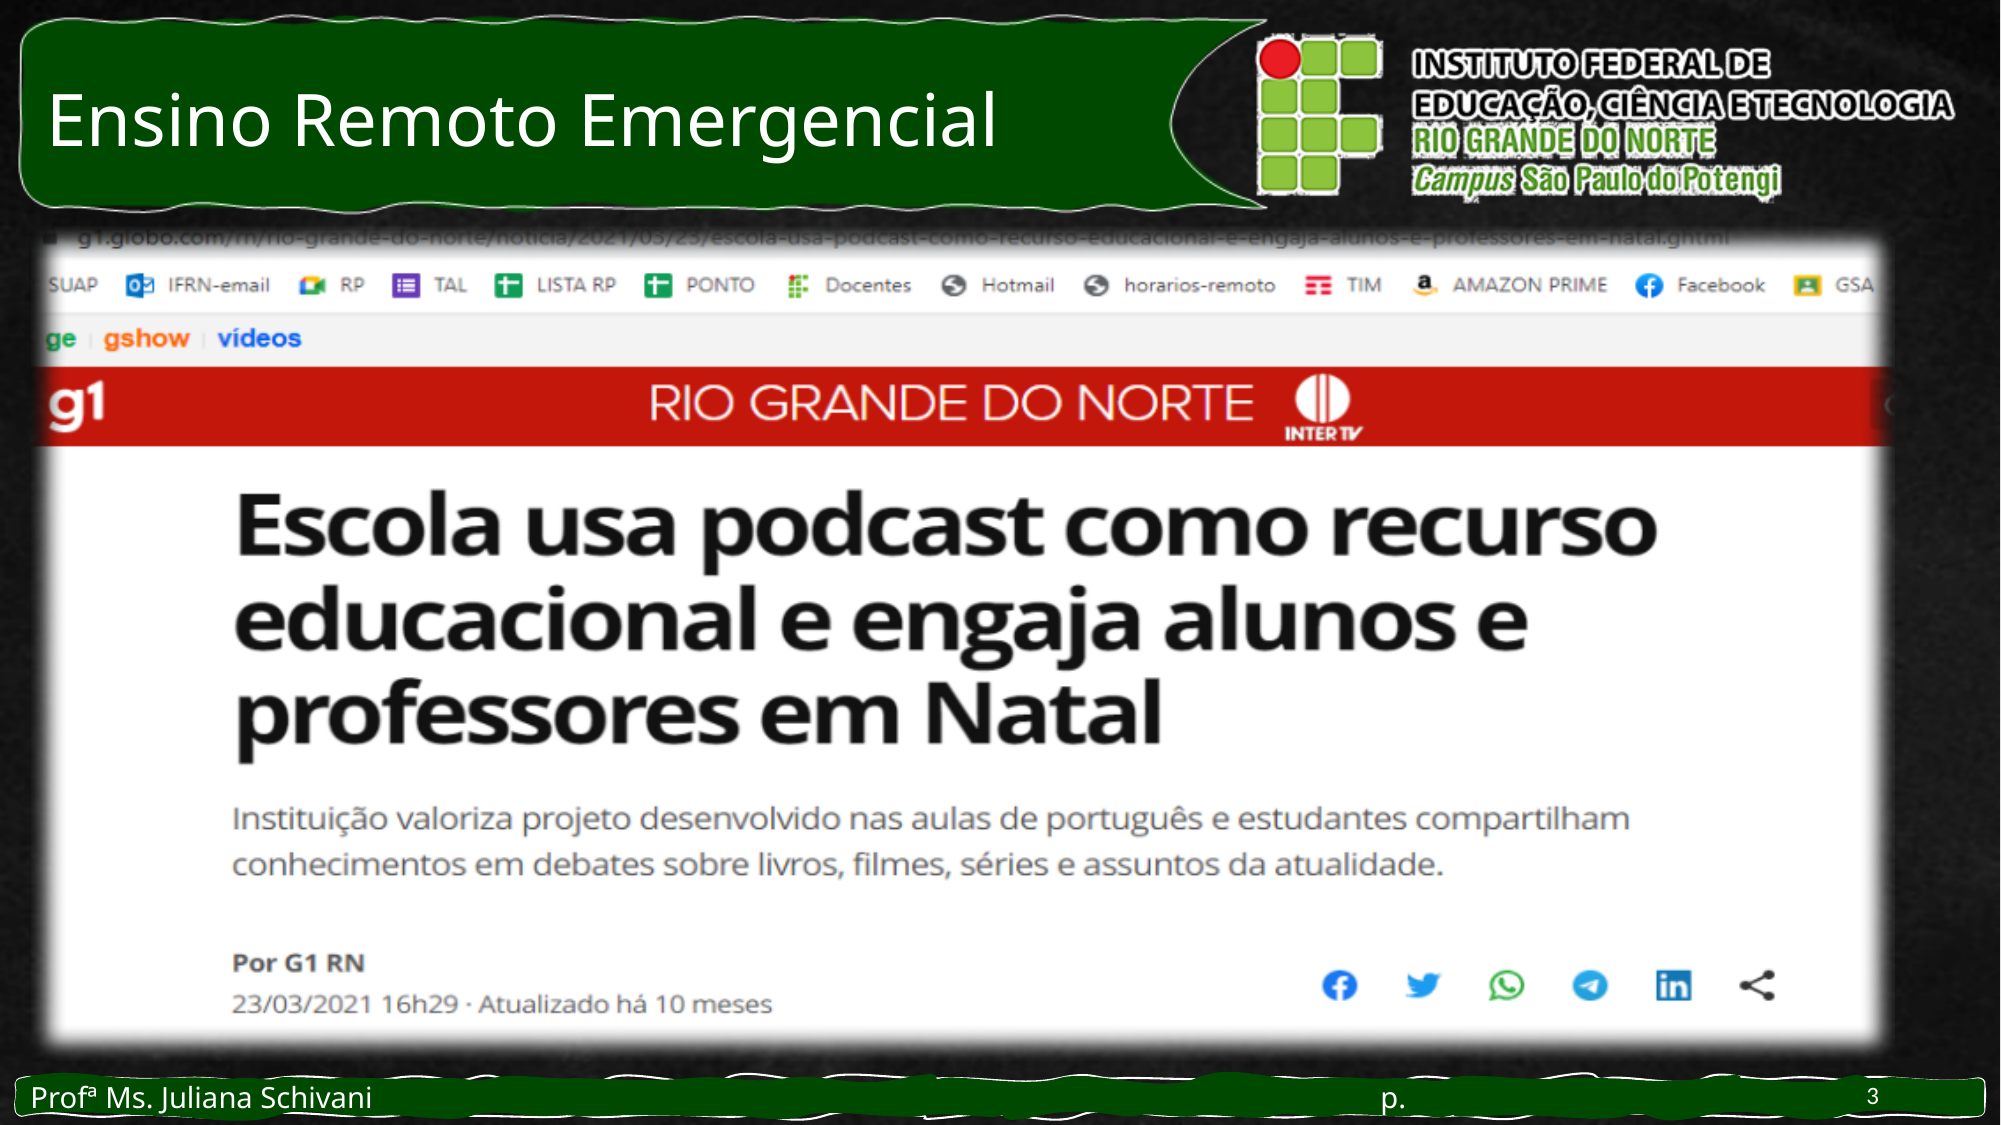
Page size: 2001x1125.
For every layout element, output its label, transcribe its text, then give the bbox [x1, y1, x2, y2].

picture [1128, 1079, 1182, 1083]
text_box Profª Ms. Juliana Schivani p. [1894, 1076, 1987, 1119]
slide_number 3 [1516, 1065, 1894, 1125]
picture [1894, 1111, 1949, 1116]
picture [1039, 1112, 1083, 1118]
text_box Profª Ms. Juliana Schivani p. [14, 1071, 1516, 1121]
picture [831, 1076, 895, 1082]
picture [732, 1075, 777, 1080]
picture [801, 1113, 826, 1118]
text_box Ensino Remoto Emergencial [31, 53, 1192, 194]
picture [0, 0, 2001, 1125]
